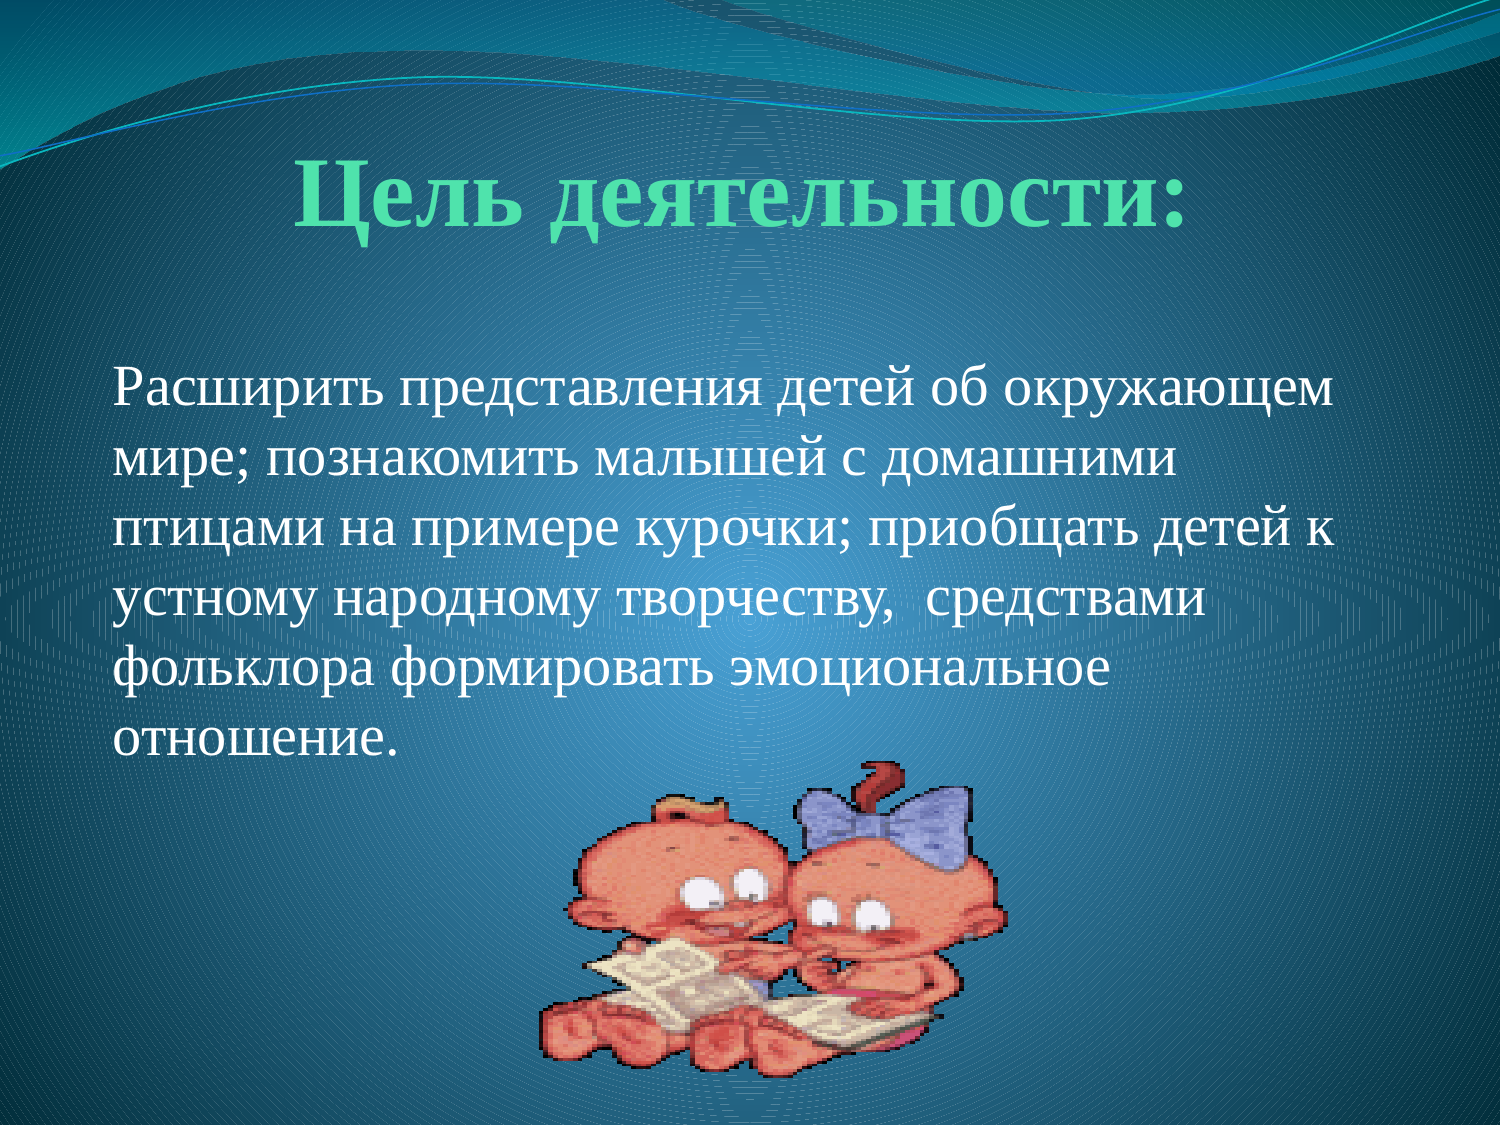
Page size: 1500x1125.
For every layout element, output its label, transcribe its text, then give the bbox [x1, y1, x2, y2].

title Цель деятельности: [105, 23, 1381, 247]
picture [538, 761, 1008, 1079]
list Расширить представления детей об окружающем мире; познакомить малышей с домашними птицами на примере курочки; приобщать детей к устному народному творчеству, средствами фольклора формировать эмоциональное отношение. [105, 339, 1381, 588]
